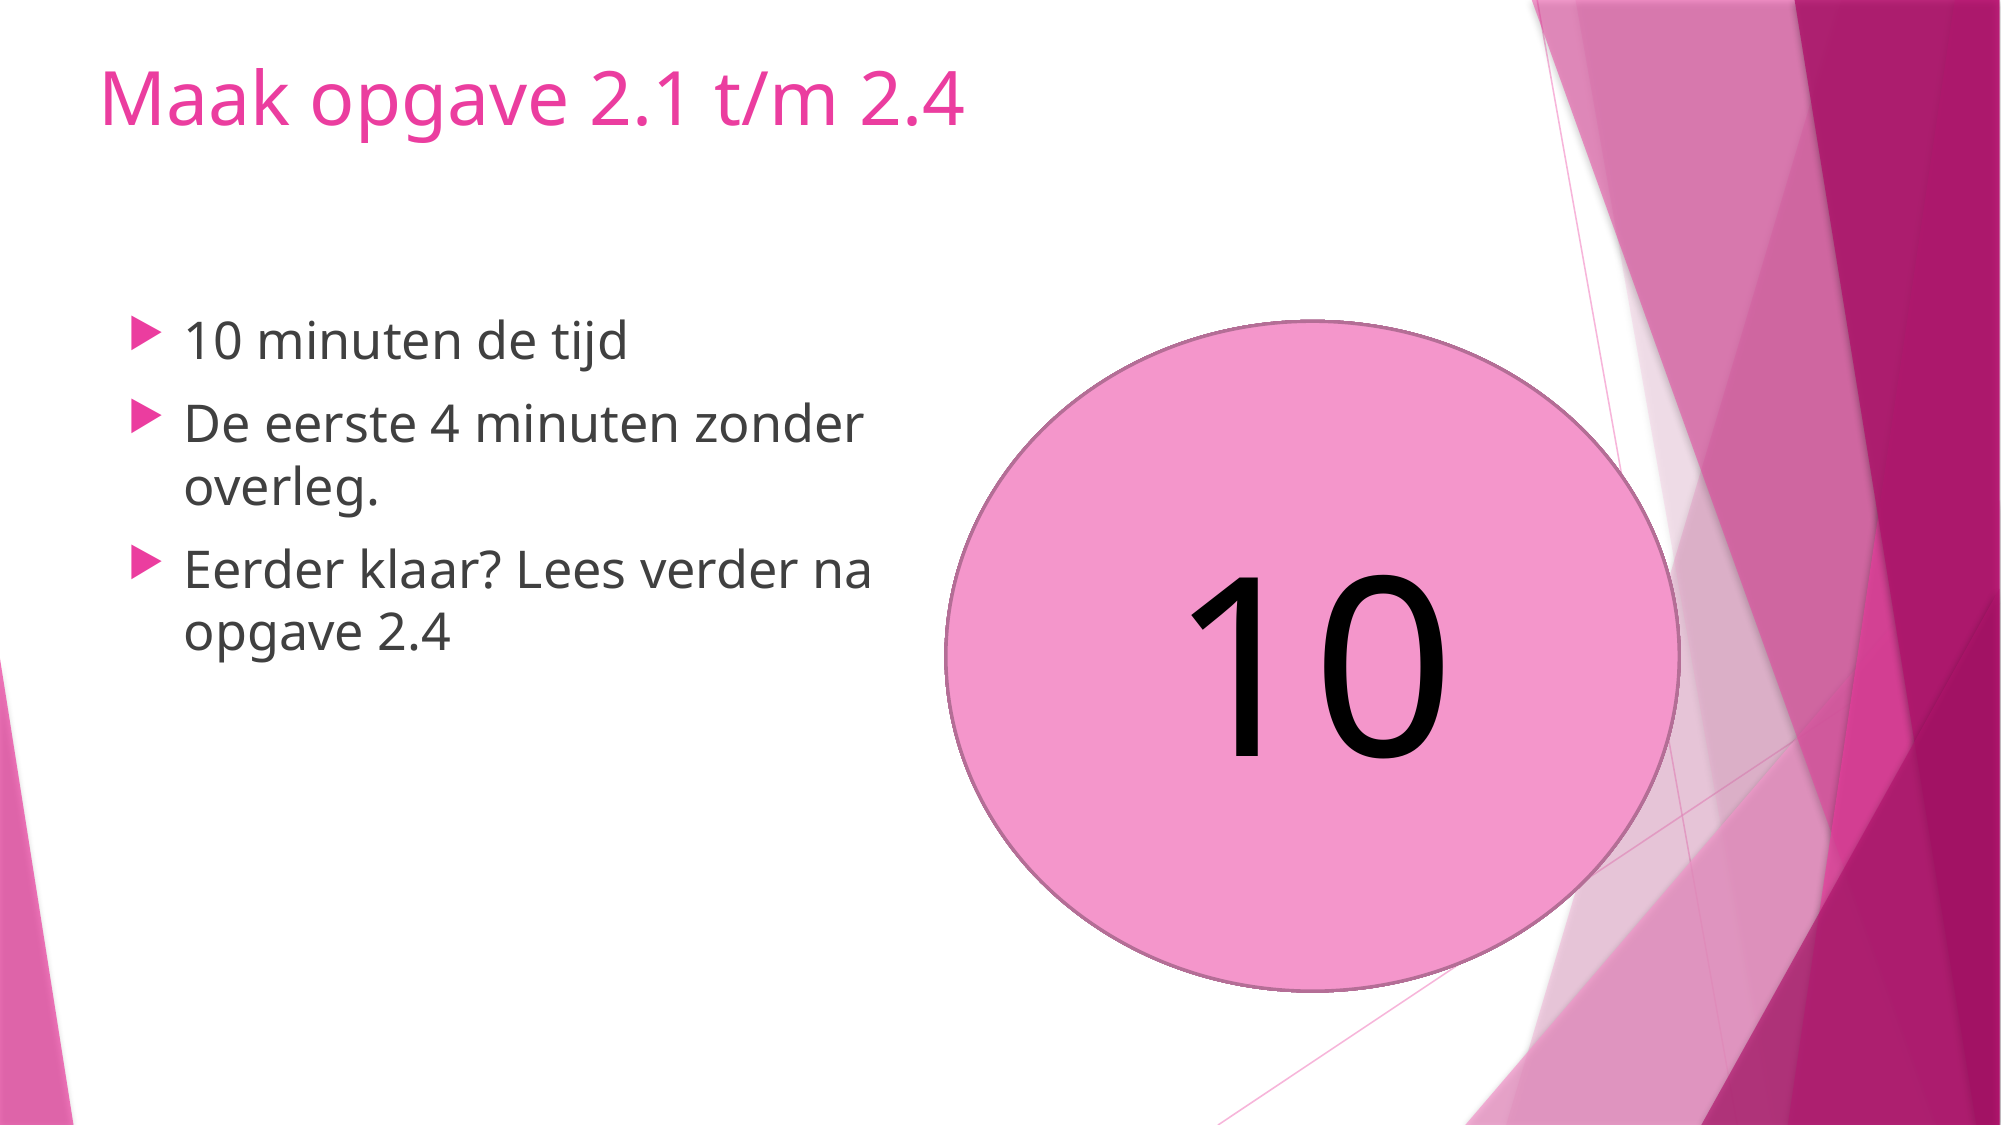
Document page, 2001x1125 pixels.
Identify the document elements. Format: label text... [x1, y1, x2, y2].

title Maak opgave 2.1 t/m 2.4 [83, 42, 1494, 260]
text_box 10 [944, 319, 1681, 993]
list 10 minuten de tijd De eerste 4 minuten zonder overleg. Eerder klaar? Lees verder na opgave 2.4 [112, 299, 896, 992]
